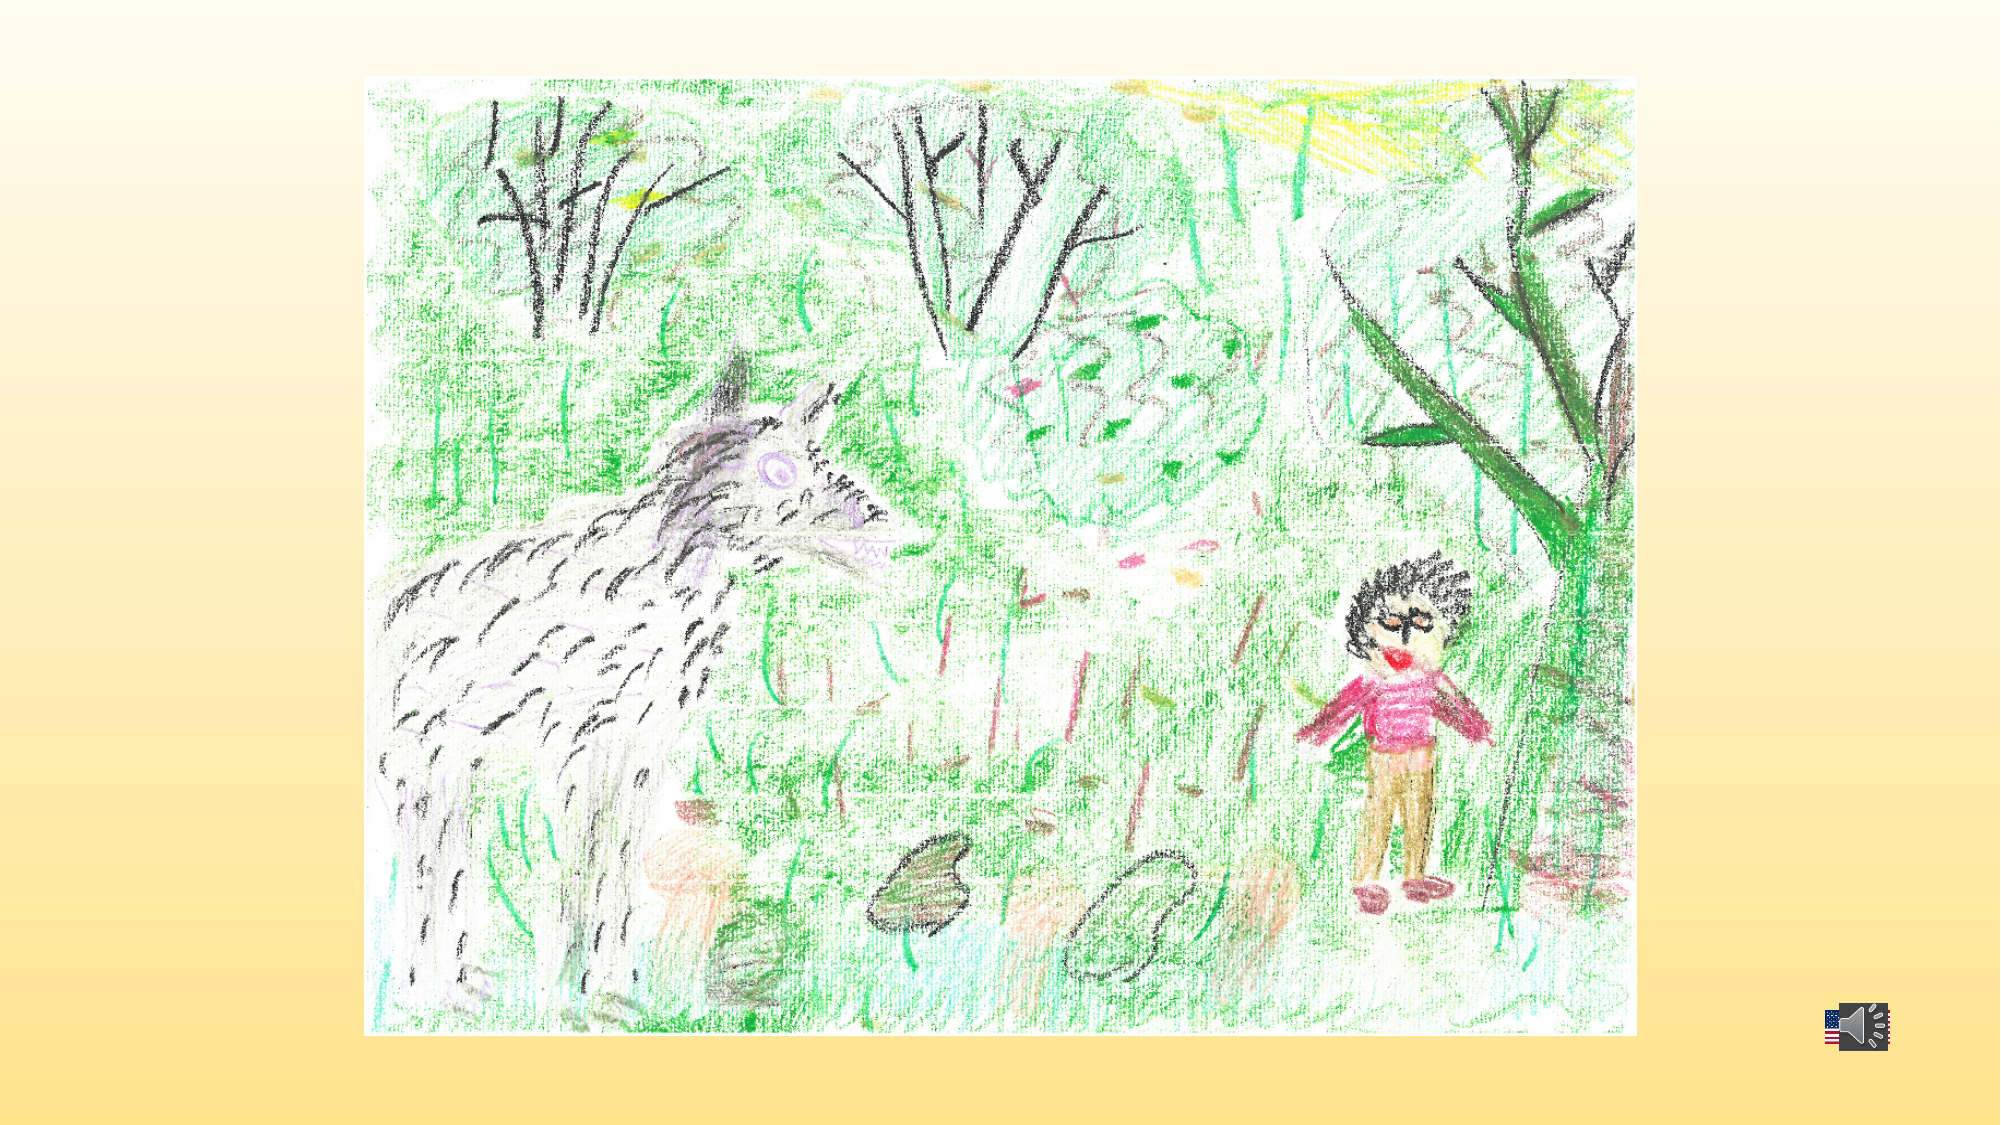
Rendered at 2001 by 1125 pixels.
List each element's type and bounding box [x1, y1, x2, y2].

picture [1825, 1002, 1890, 1053]
picture [364, 75, 1637, 1036]
